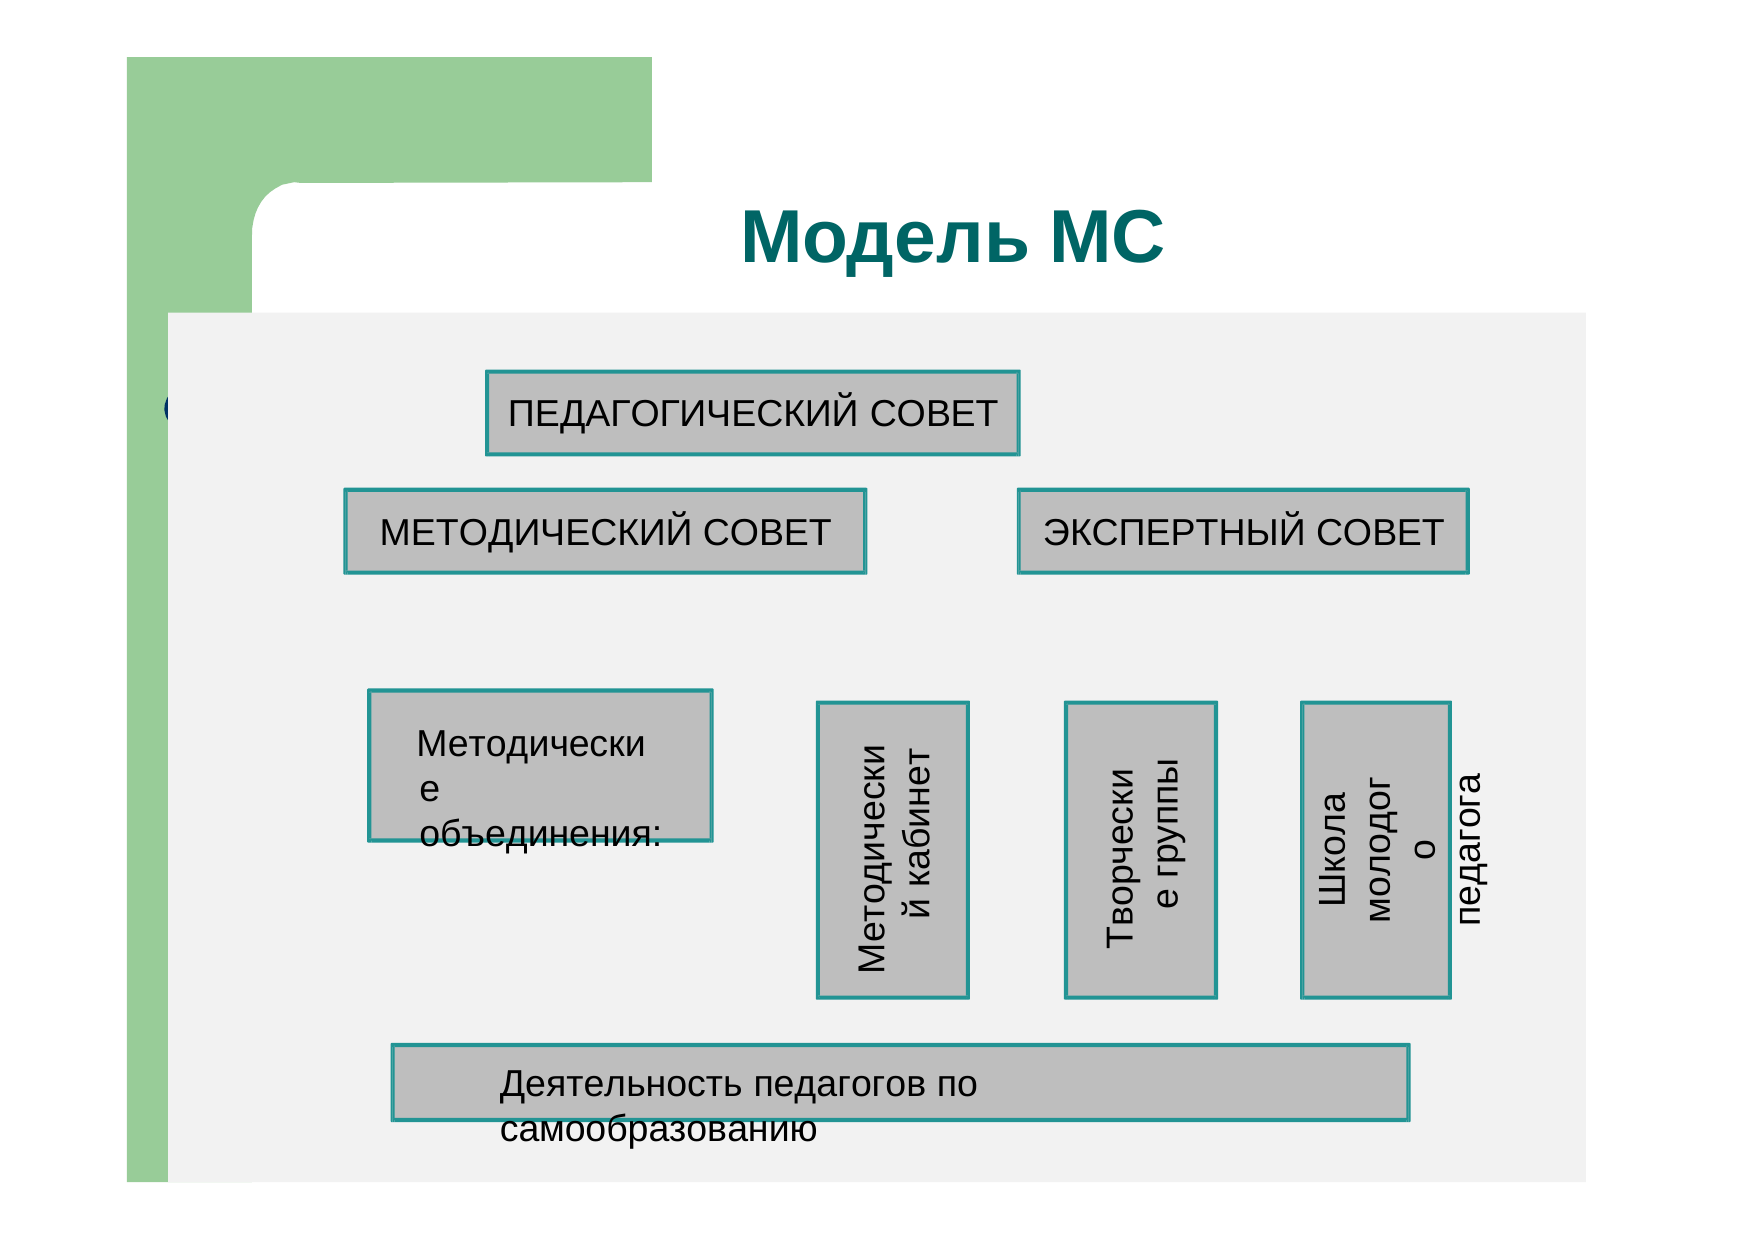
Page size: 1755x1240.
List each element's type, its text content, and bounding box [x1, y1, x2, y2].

text_box [1300, 700, 1452, 1000]
text_box [1069, 705, 1213, 995]
text_box МЕТОДИЧЕСКИЙ СОВЕТ [377, 507, 833, 555]
text_box Школа молодого педагога [1307, 765, 1445, 935]
text_box ПЕДАГОГИЧЕСКИЙ СОВЕТ [505, 389, 1000, 437]
text_box [1016, 487, 1470, 575]
text_box [820, 705, 965, 995]
text_box [168, 312, 1586, 1183]
text_box Методический кабинет [846, 723, 939, 977]
text_box ЭКСПЕРТНЫЙ СОВЕТ [1040, 507, 1445, 555]
text_box [372, 693, 709, 838]
title Модель МС [238, 187, 1516, 312]
text_box [367, 688, 714, 843]
text_box [485, 369, 1021, 457]
text_box [395, 1048, 1406, 1117]
text_box [815, 700, 970, 1000]
text_box Творческие группы [1094, 748, 1187, 952]
text_box Деятельность педагогов по самообразованию [497, 1058, 1304, 1106]
text_box [348, 492, 863, 570]
text_box [164, 396, 168, 421]
text_box [490, 374, 1016, 452]
text_box Методические объединения: [414, 719, 667, 812]
text_box [1305, 705, 1447, 995]
text_box [1063, 700, 1219, 1000]
text_box [390, 1042, 1411, 1123]
text_box [1021, 492, 1465, 570]
text_box [343, 487, 868, 575]
